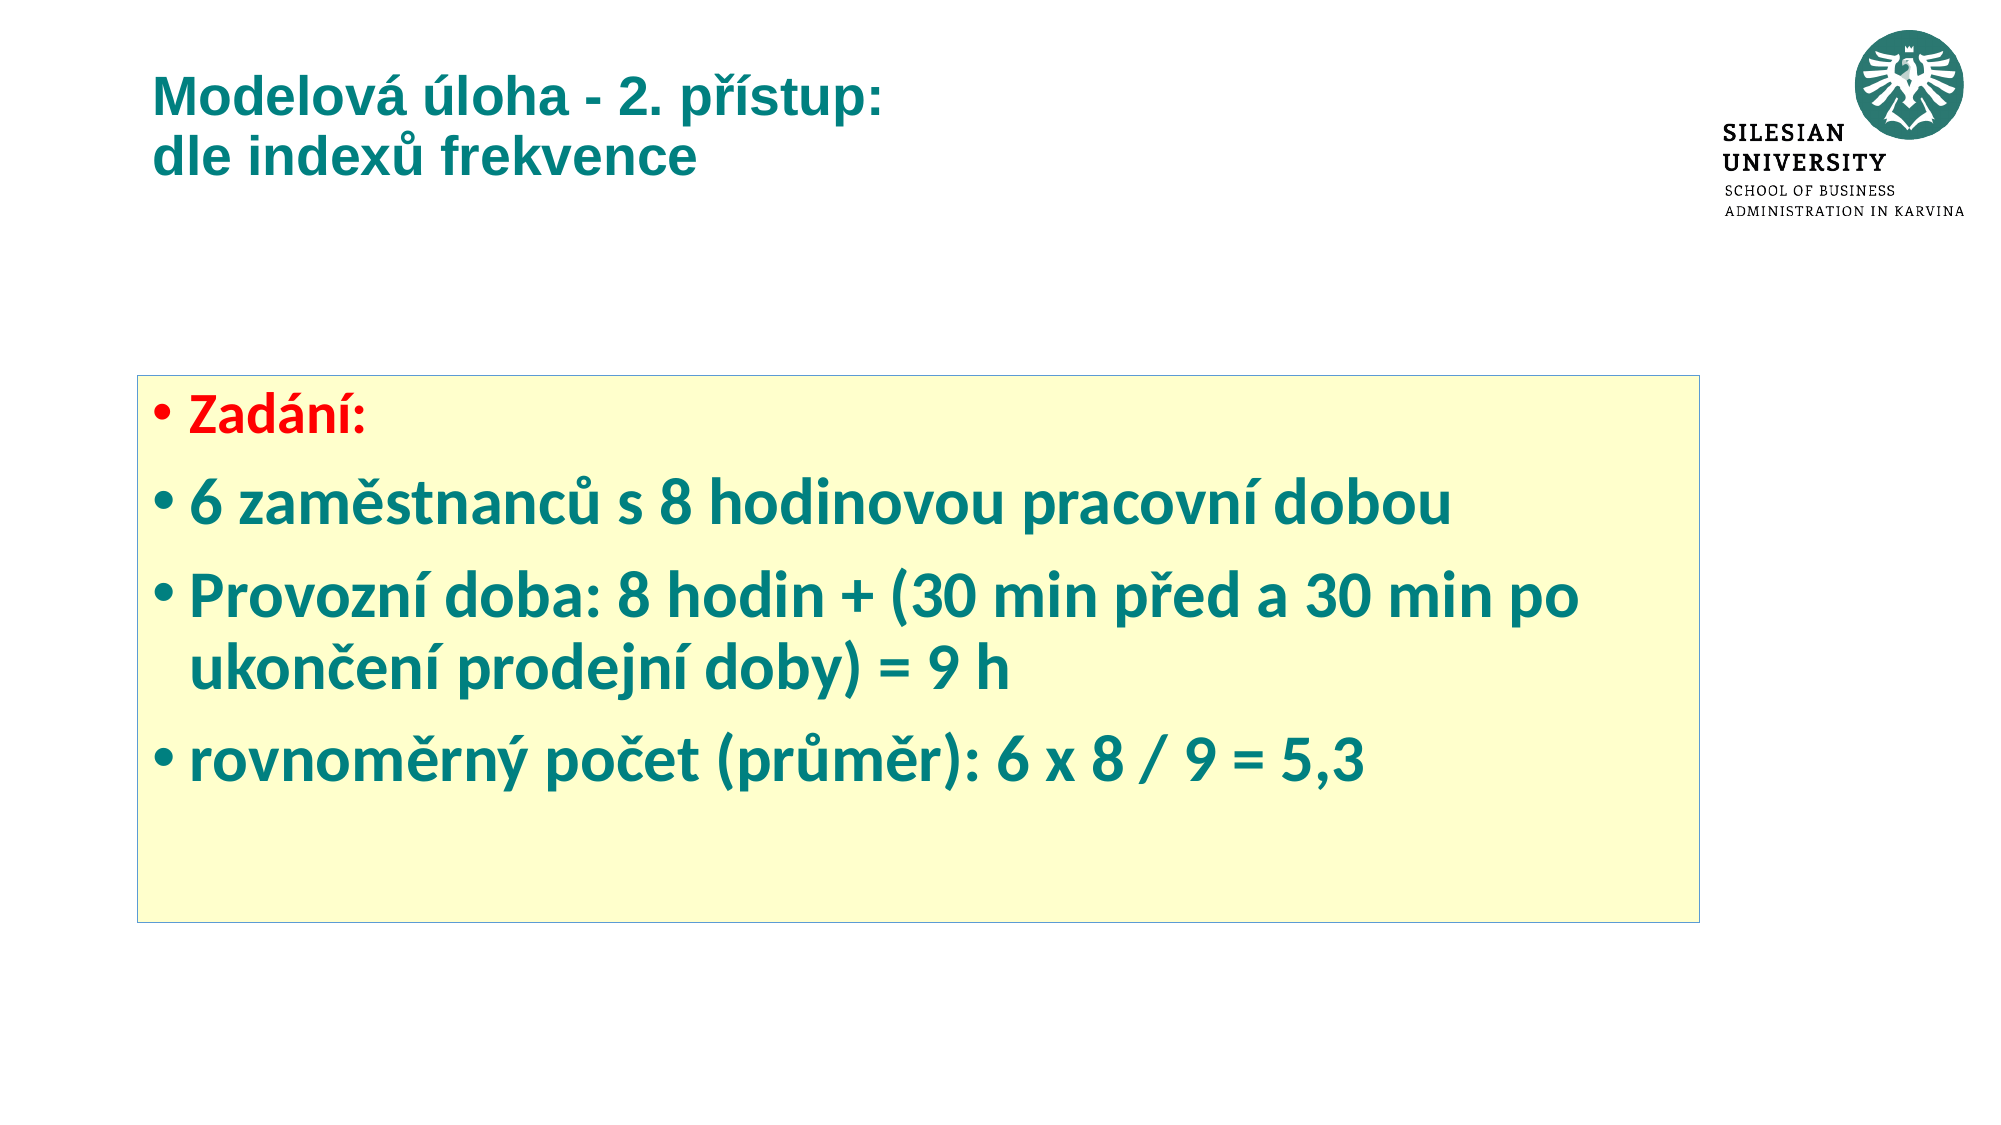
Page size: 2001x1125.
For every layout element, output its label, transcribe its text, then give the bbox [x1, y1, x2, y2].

picture [1723, 30, 1964, 216]
list Zadání: 6 zaměstnanců s 8 hodinovou pracovní dobou Provozní doba: 8 hodin + (30 min před a 30 min po ukončení prodejní doby) = 9 h rovnoměrný počet (průměr): 6 x 8 / 9 = 5,3 [137, 375, 1700, 923]
title Modelová úloha - 2. přístup: dle indexů frekvence [137, 59, 1261, 245]
